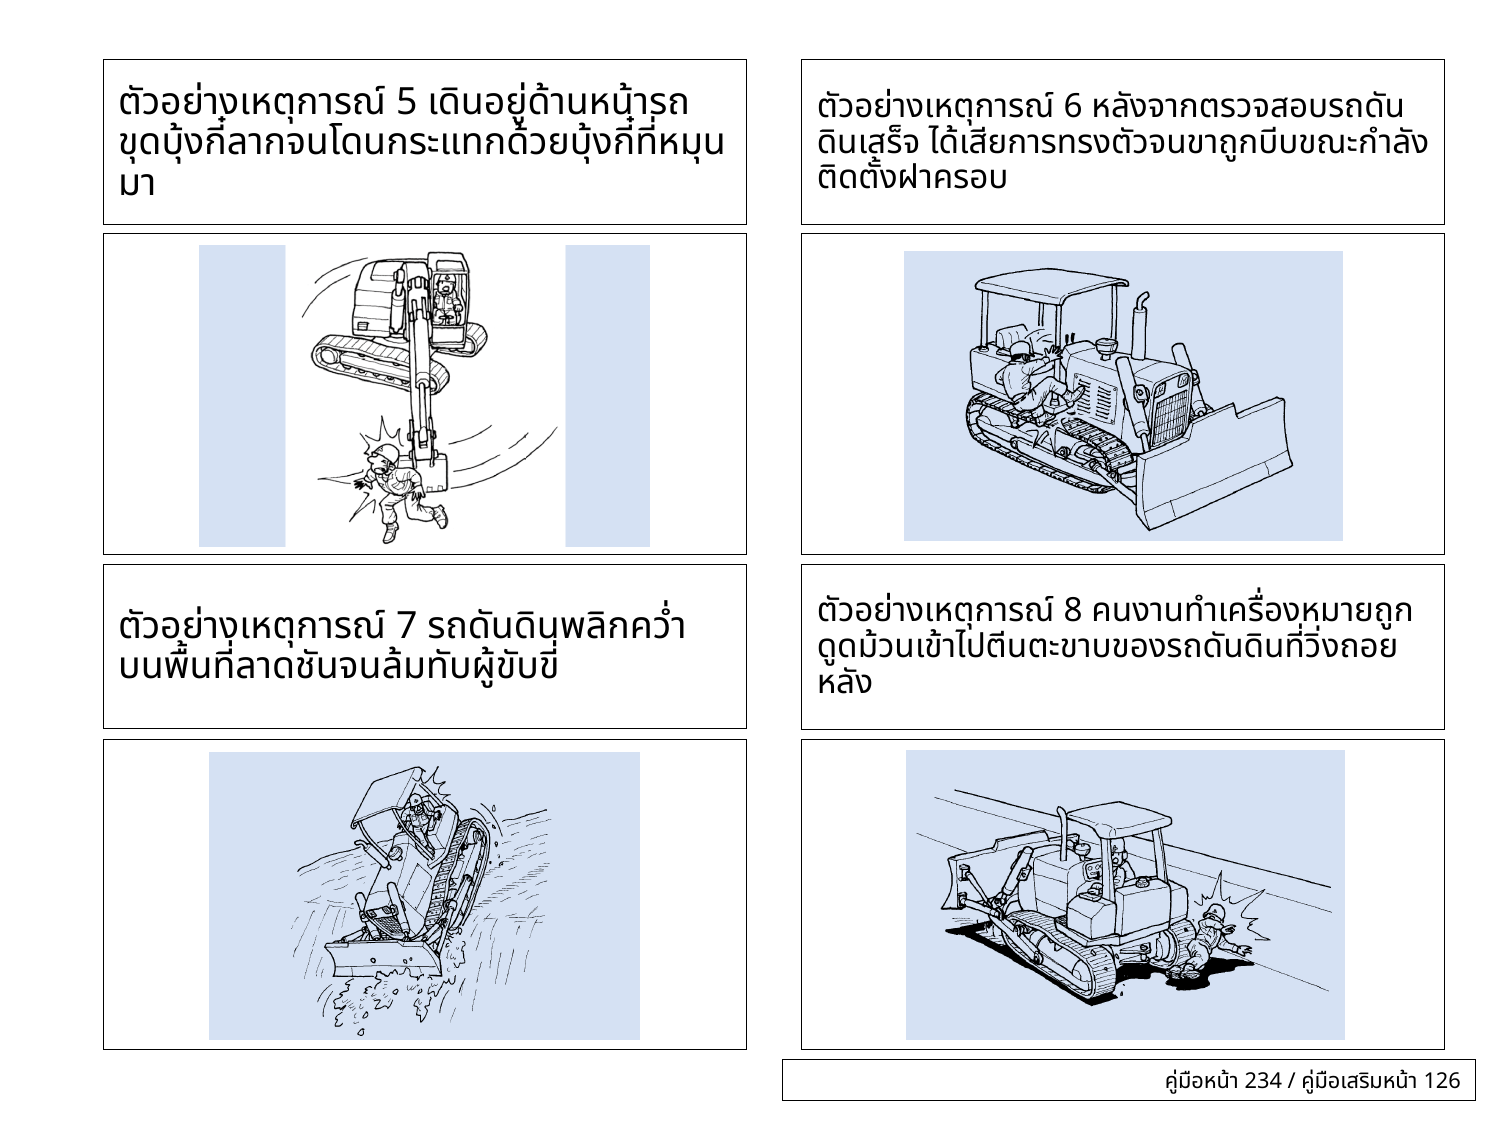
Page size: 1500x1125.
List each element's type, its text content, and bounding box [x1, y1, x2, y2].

text_box [103, 233, 747, 555]
picture [199, 245, 650, 547]
text_box ตัวอย่างเหตุการณ์ 7 รถดันดินพลิกคว่ำบนพื้นที่ลาดชันจนล้มทับผู้ขับขี่ [103, 564, 747, 729]
title ตัวอย่างเหตุการณ์ 5 เดินอยู่ด้านหน้ารถขุดบุ้งกี๋ลากจนโดนกระแทกด้วยบุ้งกี๋ที่หมุนมา [103, 59, 747, 225]
text_box [103, 739, 747, 1050]
text_box ตัวอย่างเหตุการณ์ 6 หลังจากตรวจสอบรถดันดินเสร็จ ได้เสียการทรงตัวจนขาถูกบีบขณะกำลังติดตั้งฝาครอบ [801, 59, 1445, 225]
text_box [801, 233, 1445, 555]
picture [904, 251, 1343, 541]
text_box คู่มือหน้า 234 / คู่มือเสริมหน้า 126 [782, 1059, 1476, 1101]
picture [209, 752, 640, 1040]
text_box [801, 739, 1445, 1050]
picture [905, 750, 1345, 1040]
text_box ตัวอย่างเหตุการณ์ 8 คนงานทำเครื่องหมายถูกดูดม้วนเข้าไปตีนตะขาบของรถดันดินที่วิ่งถอยหลัง [801, 564, 1445, 730]
